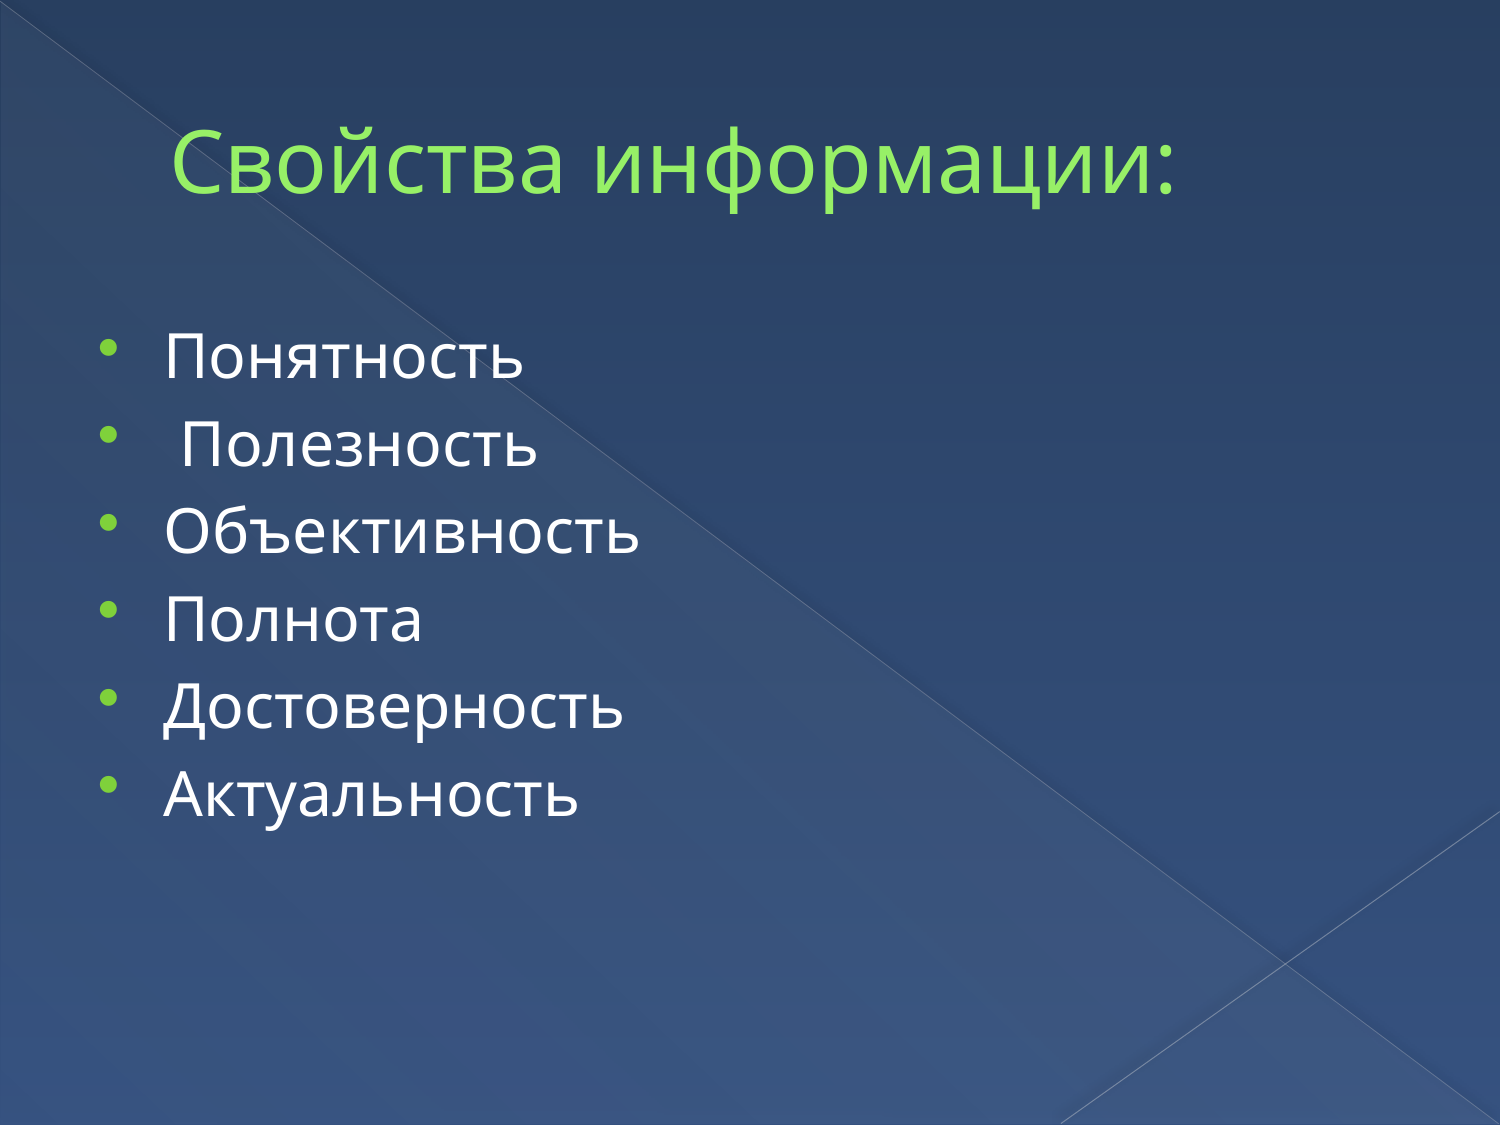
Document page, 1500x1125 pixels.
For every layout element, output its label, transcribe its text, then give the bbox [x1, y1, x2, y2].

title Свойства информации: [75, 43, 1425, 274]
list Понятность Полезность Объективность Полнота Достоверность Актуальность [75, 308, 1425, 1059]
